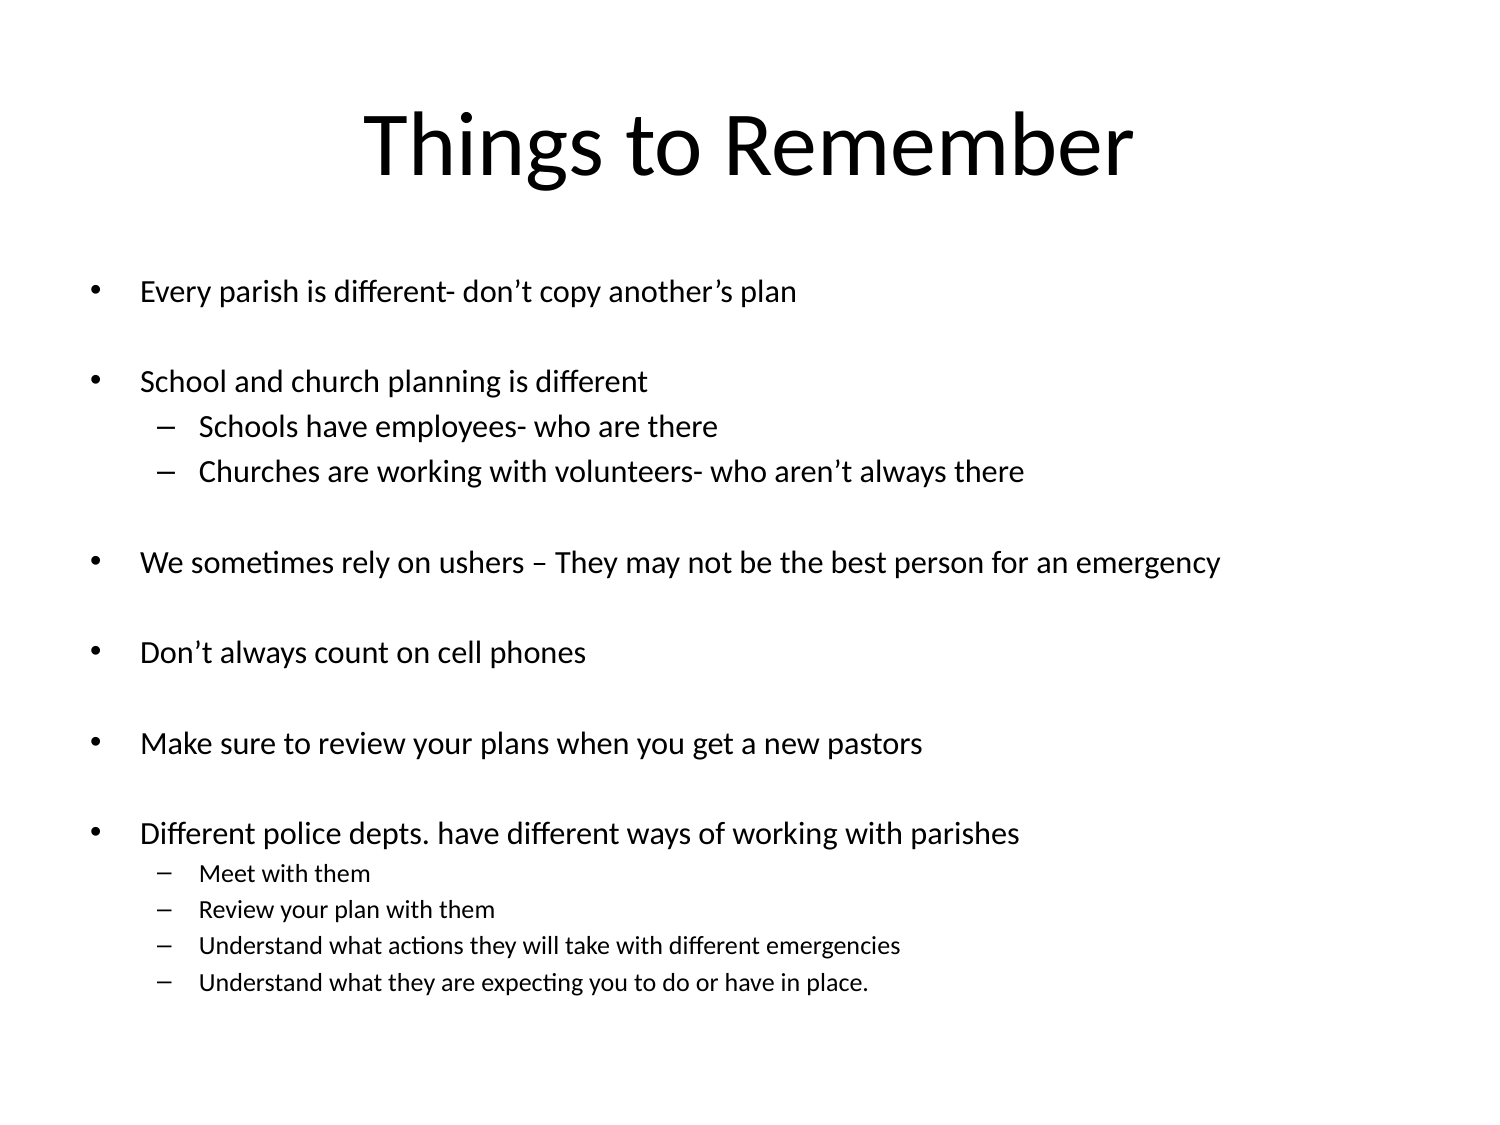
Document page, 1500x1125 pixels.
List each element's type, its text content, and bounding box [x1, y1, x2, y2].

list Every parish is different- don’t copy another’s plan School and church planning is different Schools have employees- who are there Churches are working with volunteers- who aren’t always there We sometimes rely on ushers – They may not be the best person for an emergency Don’t always count on cell phones Make sure to review your plans when you get a new pastors Different police depts. have different ways of working with parishes Meet with them Review your plan with them Understand what actions they will take with different emergencies Understand what they are expecting you to do or have in place. [75, 262, 1425, 1005]
title Things to Remember [75, 45, 1425, 233]
